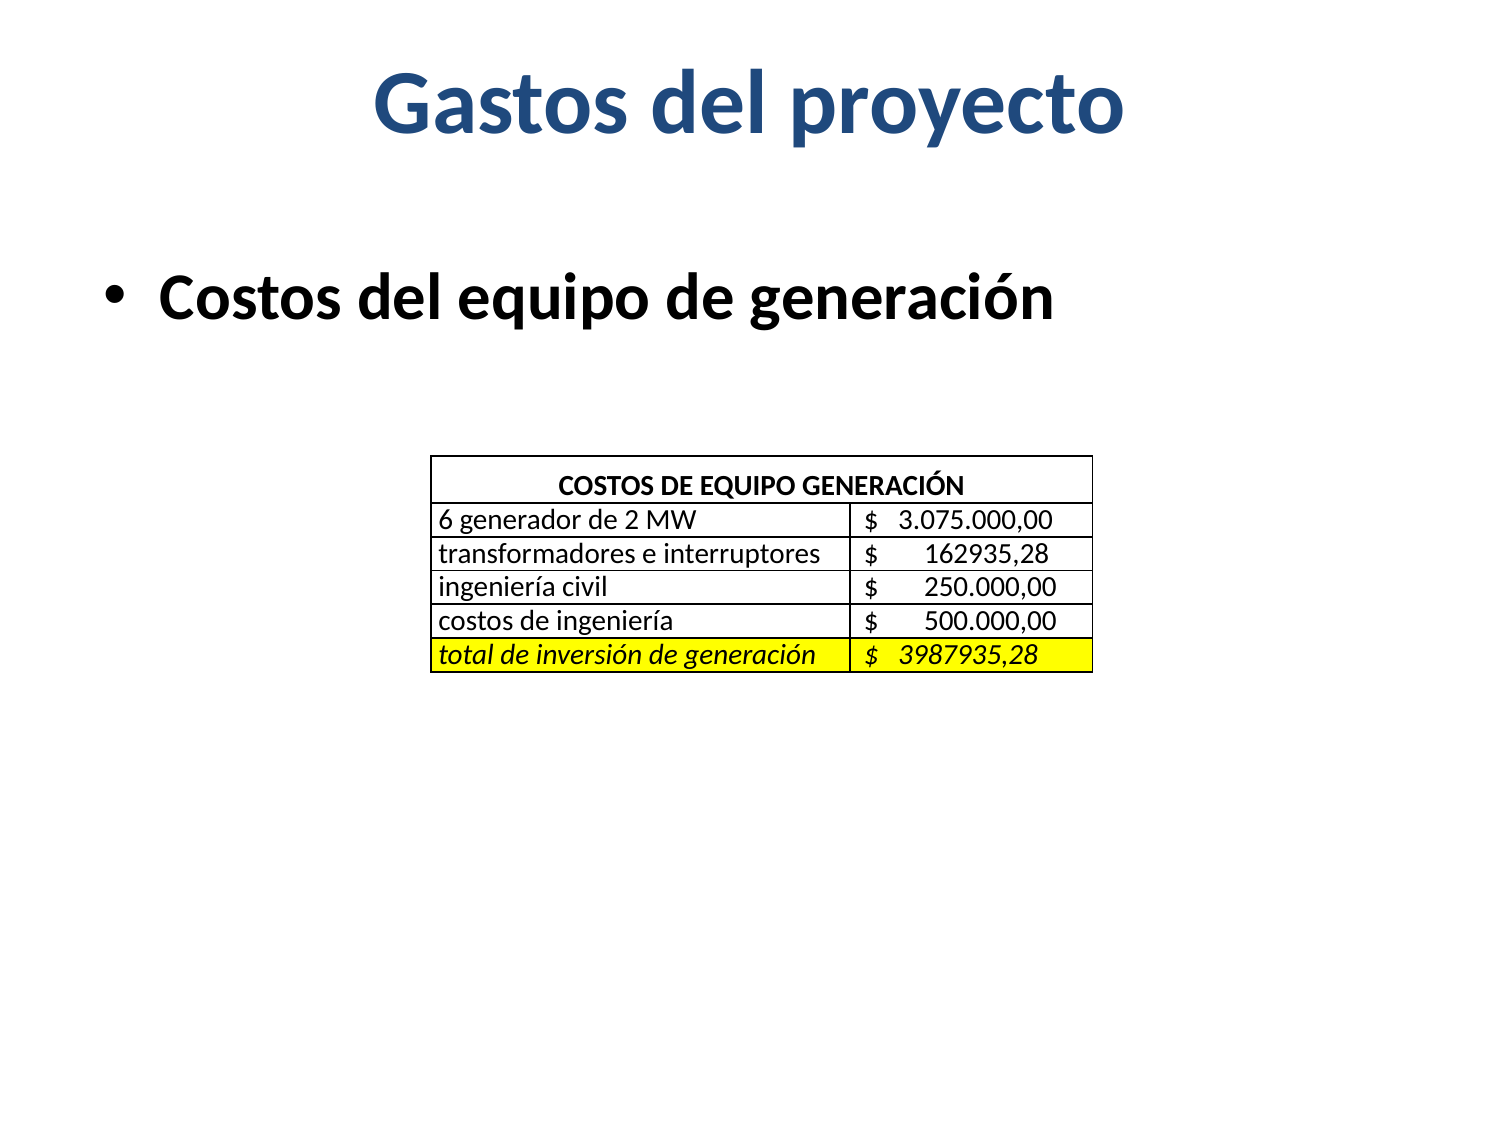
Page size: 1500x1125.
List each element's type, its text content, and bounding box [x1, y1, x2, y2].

table_cell ingeniería civil [432, 571, 849, 603]
table_cell transformadores e interruptores [432, 538, 849, 570]
table_cell 6 generador de 2 MW [432, 504, 849, 536]
table_cell total de inversión de generación [432, 639, 849, 671]
table_cell $ 250.000,00 [851, 571, 1092, 603]
list Costos del equipo de generación [88, 245, 1400, 350]
table_cell $ 162935,28 [851, 538, 1092, 570]
table_header COSTOS DE EQUIPO GENERACIÓN [432, 457, 1092, 502]
text_box Gastos del proyecto [74, 45, 1425, 149]
table_cell $ 3.075.000,00 [851, 504, 1092, 536]
table_cell $ 500.000,00 [851, 605, 1092, 637]
table_cell costos de ingeniería [432, 605, 849, 637]
table_cell $ 3987935,28 [851, 639, 1092, 671]
